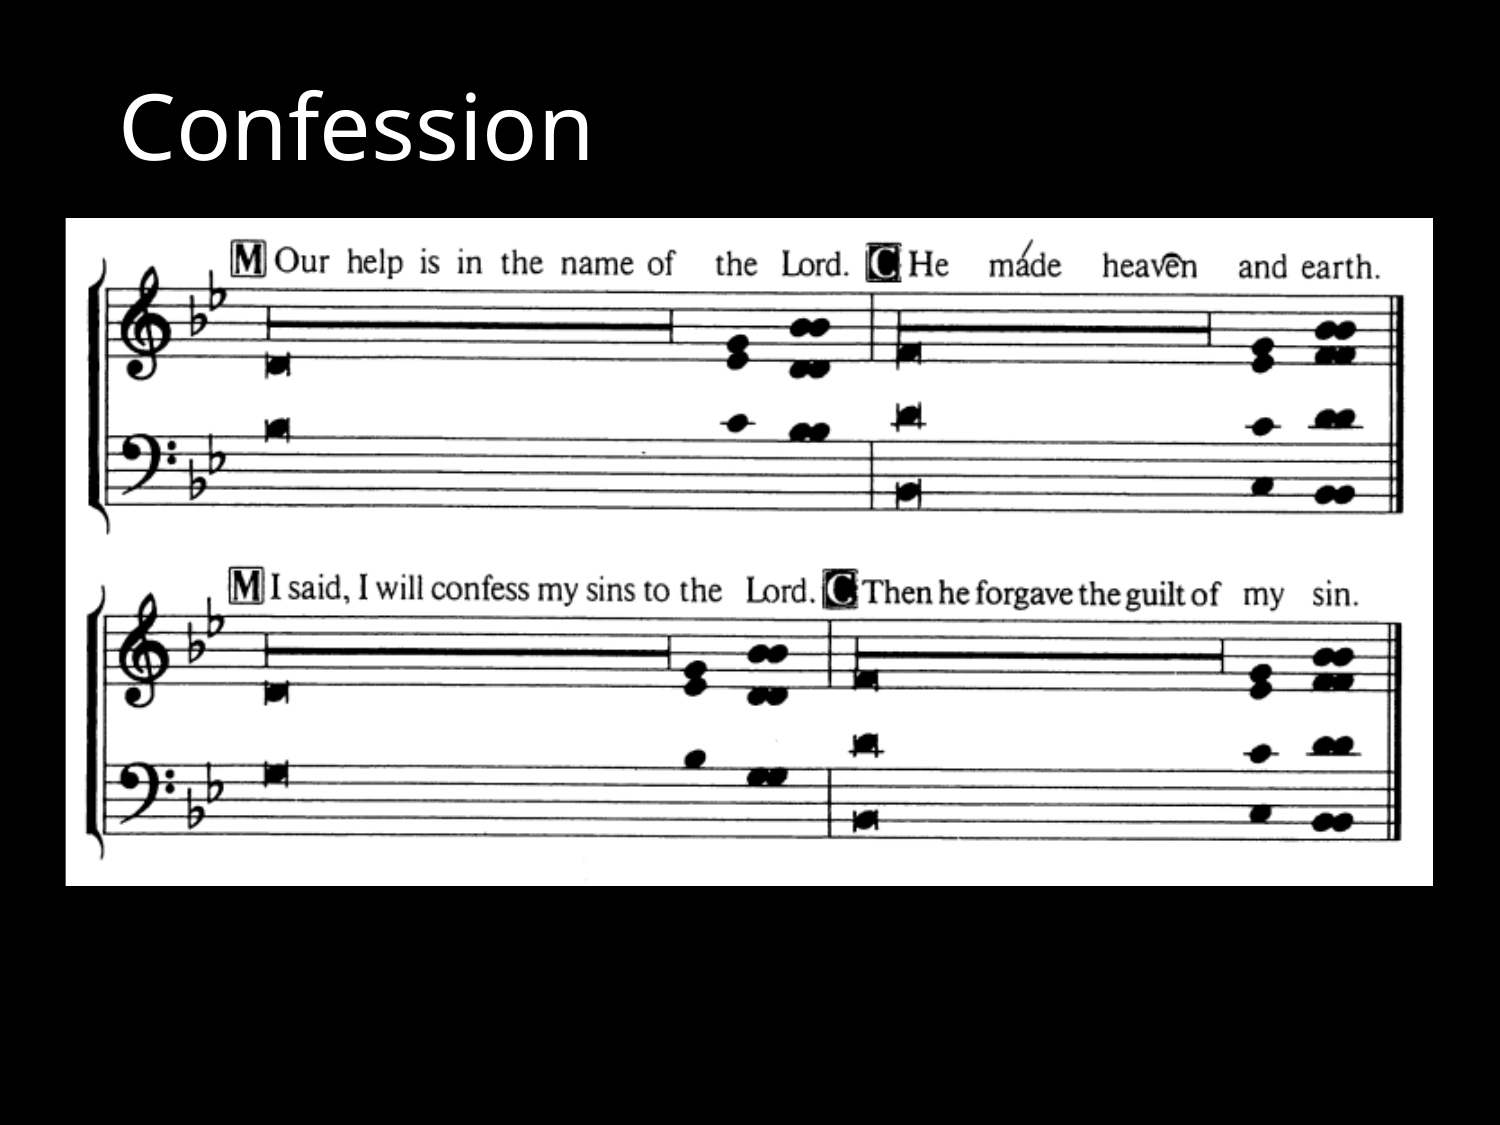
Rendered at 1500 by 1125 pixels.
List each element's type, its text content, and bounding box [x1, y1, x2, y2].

title Confession [103, 59, 1397, 202]
picture [65, 218, 1433, 886]
